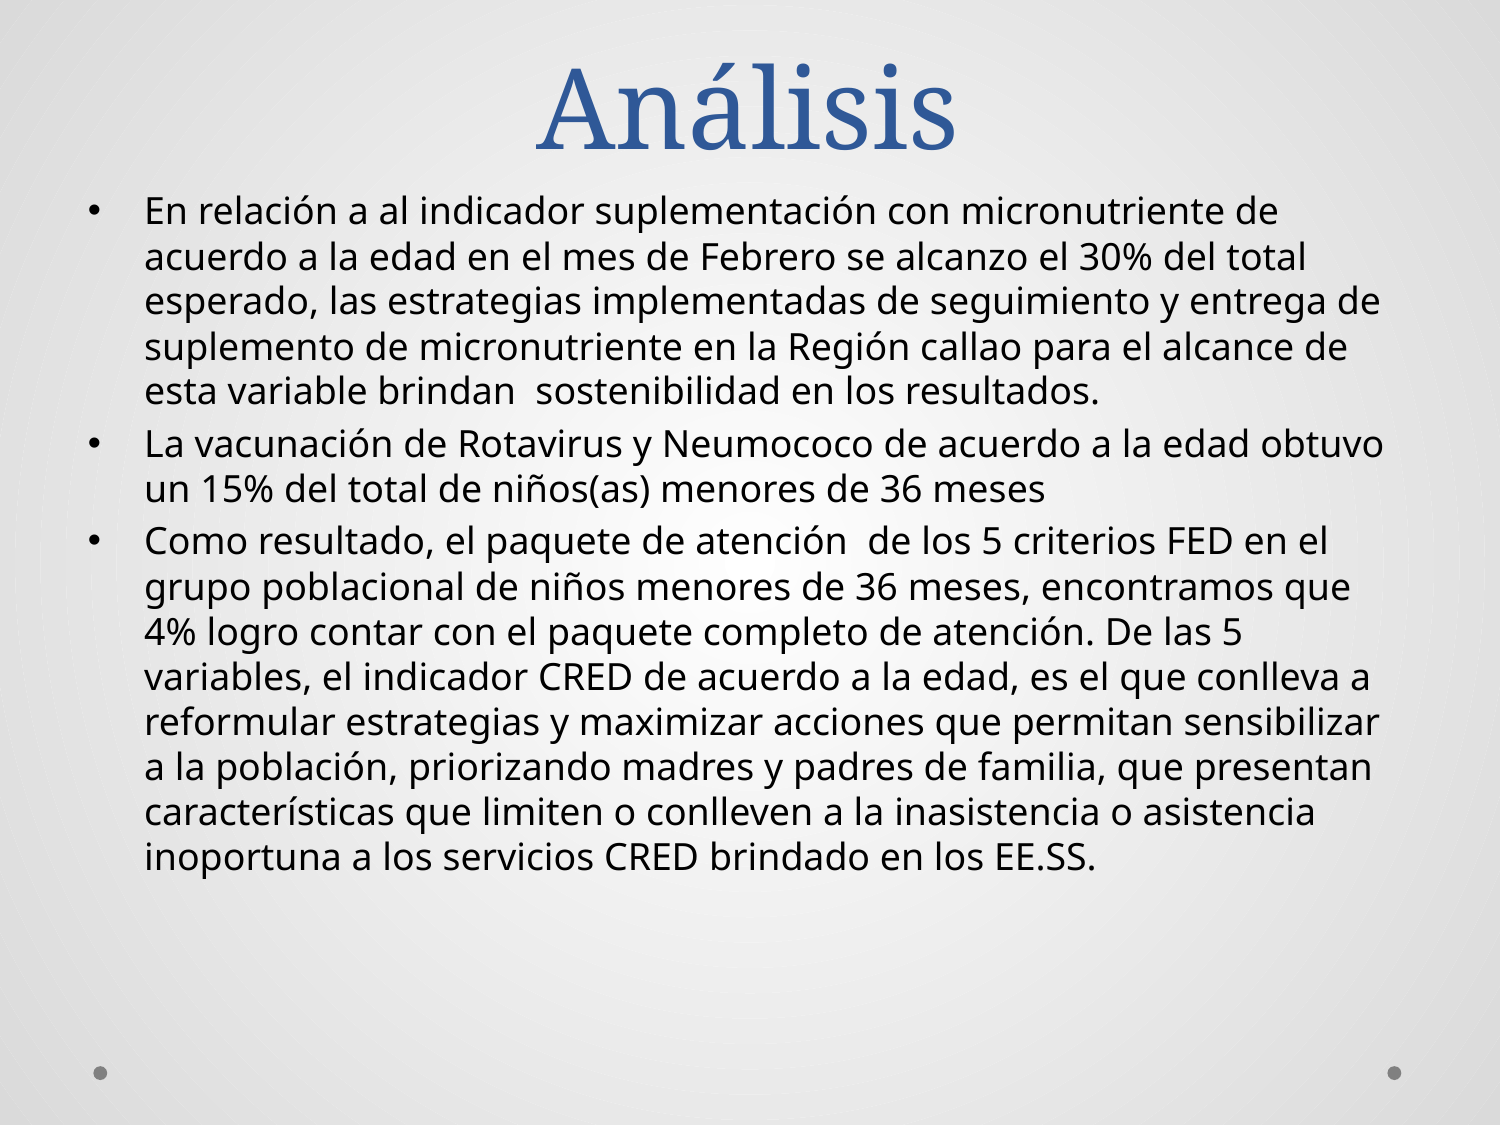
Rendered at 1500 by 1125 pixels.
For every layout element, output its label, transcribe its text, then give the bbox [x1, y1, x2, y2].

title Análisis [72, 42, 1423, 179]
list En relación a al indicador suplementación con micronutriente de acuerdo a la edad en el mes de Febrero se alcanzo el 30% del total esperado, las estrategias implementadas de seguimiento y entrega de suplemento de micronutriente en la Región callao para el alcance de esta variable brindan sostenibilidad en los resultados. La vacunación de Rotavirus y Neumococo de acuerdo a la edad obtuvo un 15% del total de niños(as) menores de 36 meses Como resultado, el paquete de atención de los 5 criterios FED en el grupo poblacional de niños menores de 36 meses, encontramos que 4% logro contar con el paquete completo de atención. De las 5 variables, el indicador CRED de acuerdo a la edad, es el que conlleva a reformular estrategias y maximizar acciones que permitan sensibilizar a la población, priorizando madres y padres de familia, que presentan características que limiten o conlleven a la inasistencia o asistencia inoportuna a los servicios CRED brindado en los EE.SS. [72, 179, 1423, 1083]
